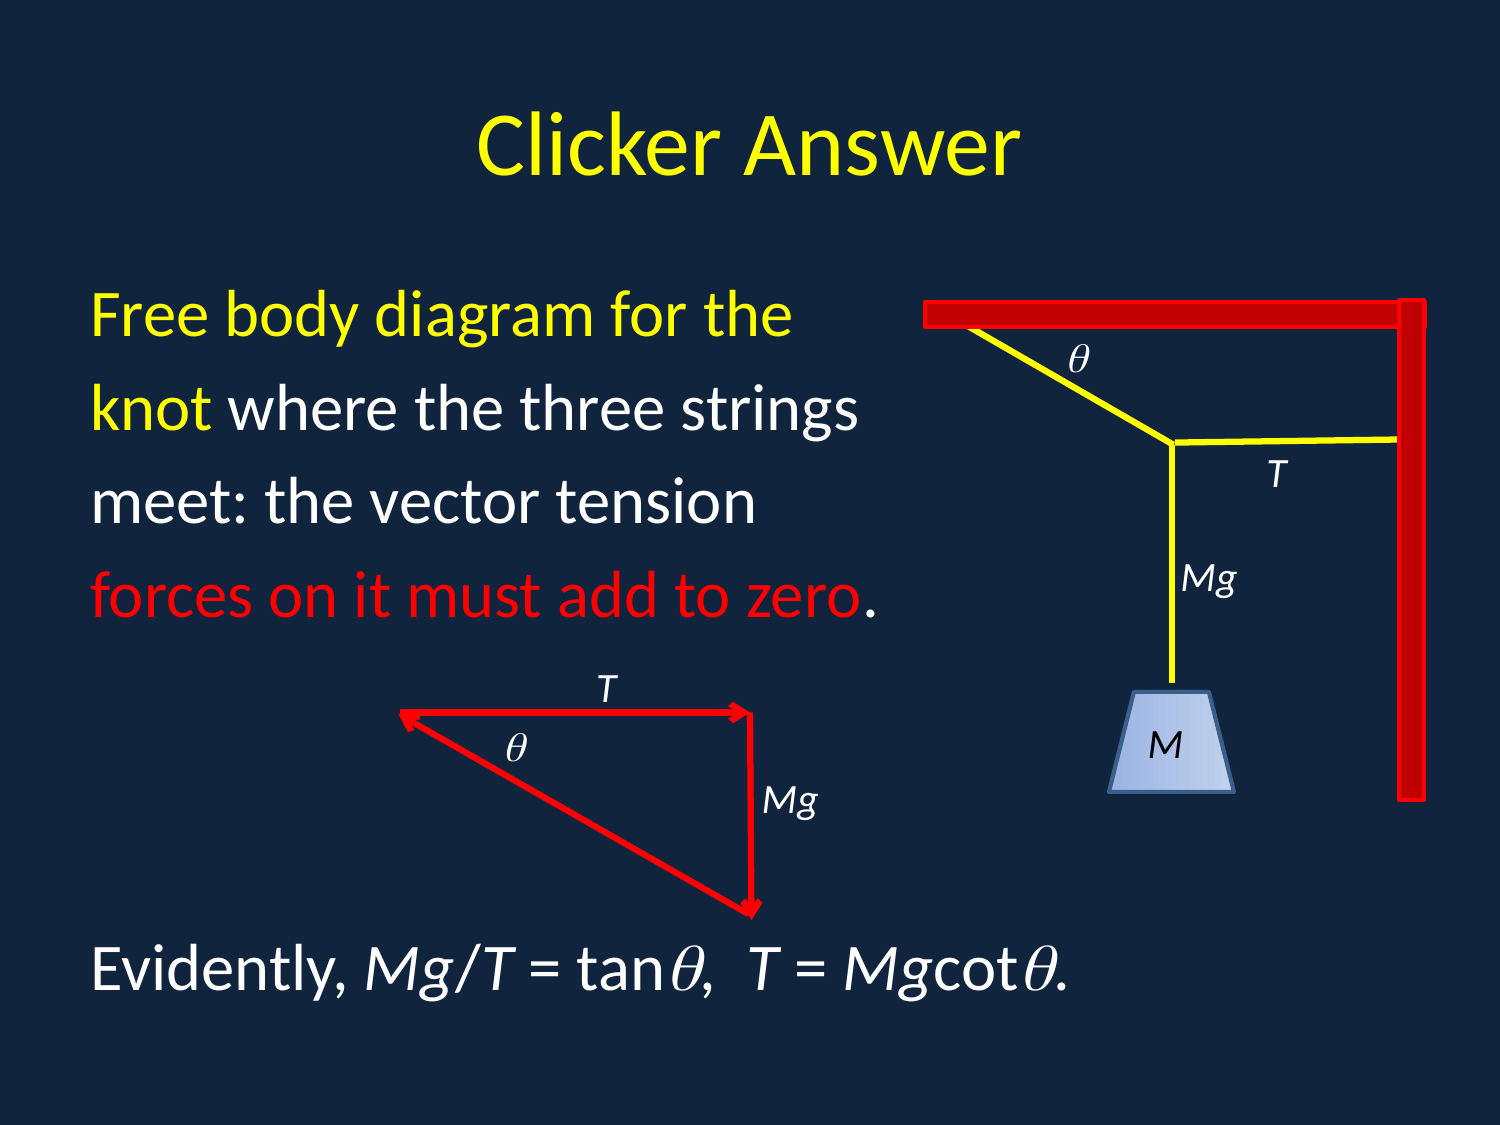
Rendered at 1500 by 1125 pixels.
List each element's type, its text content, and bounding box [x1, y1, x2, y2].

title Clicker Answer [75, 45, 1425, 233]
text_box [924, 299, 1426, 801]
text_box T [581, 653, 657, 710]
list Free body diagram for the knot where the three strings meet: the vector tension forces on it must add to zero. Evidently, Mg/T = tan, T = Mgcot. [75, 262, 1425, 1063]
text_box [398, 717, 749, 915]
text_box Mg [752, 764, 860, 829]
